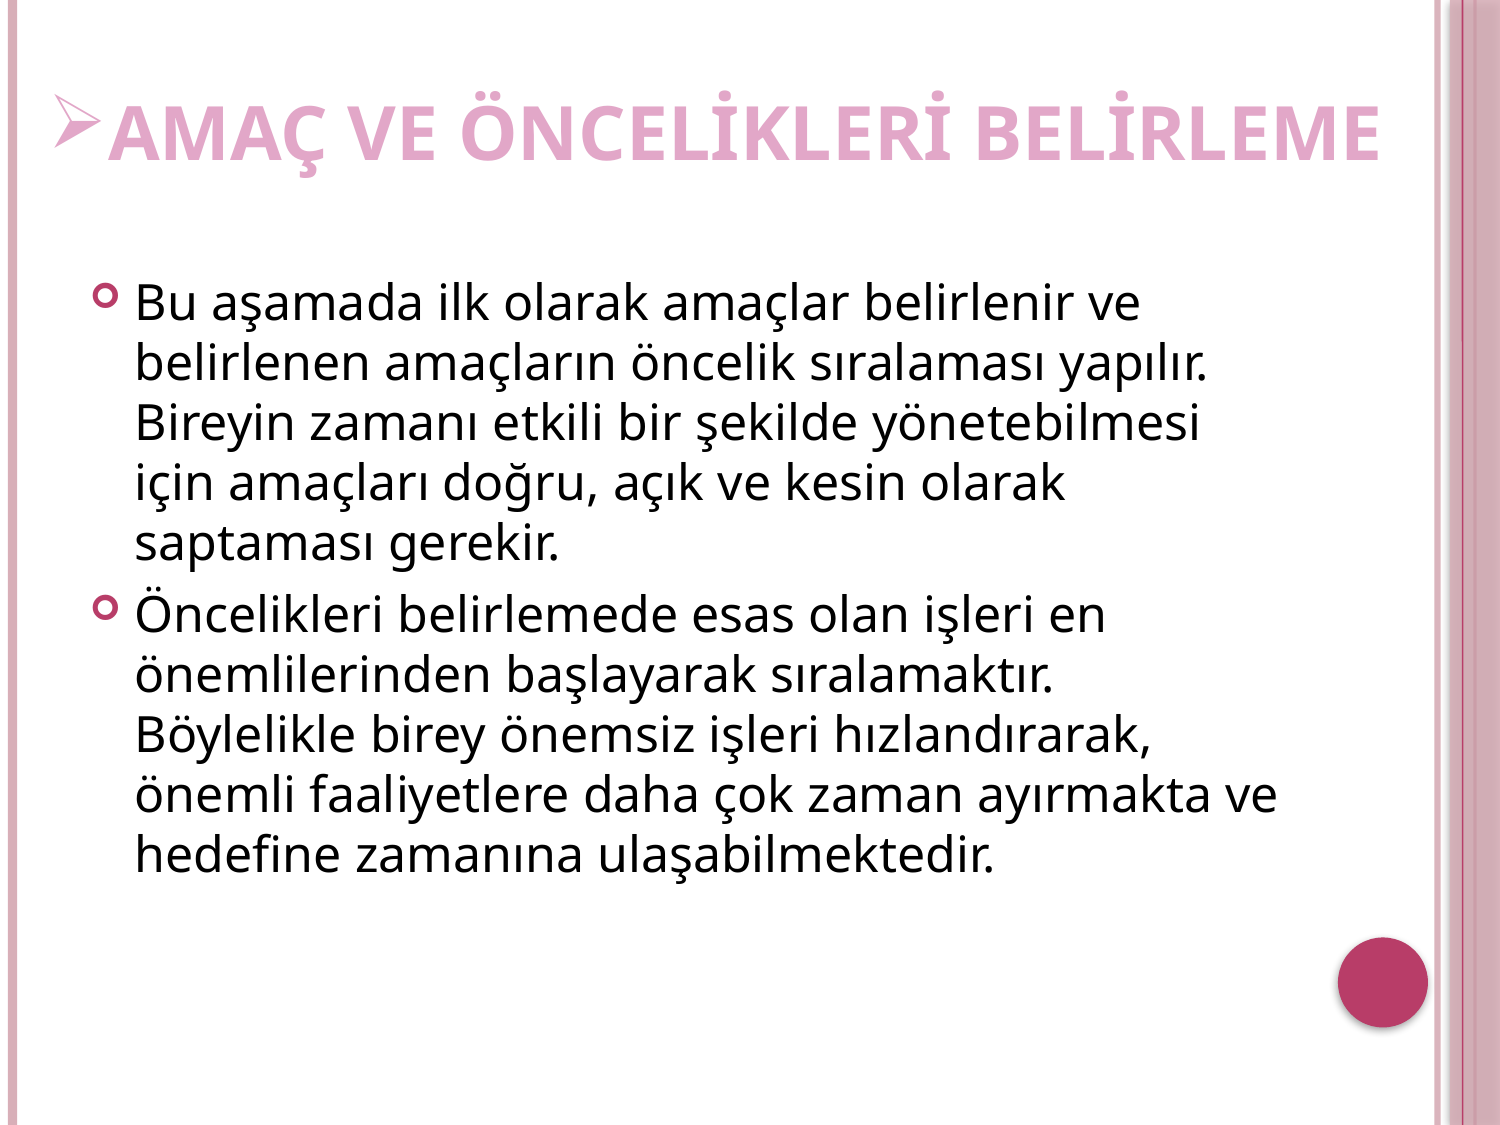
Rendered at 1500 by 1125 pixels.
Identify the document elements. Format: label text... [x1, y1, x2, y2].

list Bu aşamada ilk olarak amaçlar belirlenir ve belirlenen amaçların öncelik sıralaması yapılır. Bireyin zamanı etkili bir şekilde yönetebilmesi için amaçları doğru, açık ve kesin olarak saptaması gerekir. Öncelikleri belirlemede esas olan işleri en önemlilerinden başlayarak sıralamaktır. Böylelikle birey önemsiz işleri hızlandırarak, önemli faaliyetlere daha çok zaman ayırmakta ve hedefine zamanına ulaşabilmektedir. [75, 262, 1300, 1062]
text_box AMAÇ VE ÖNCELİKLERİ BELİRLEME [33, 78, 1400, 184]
